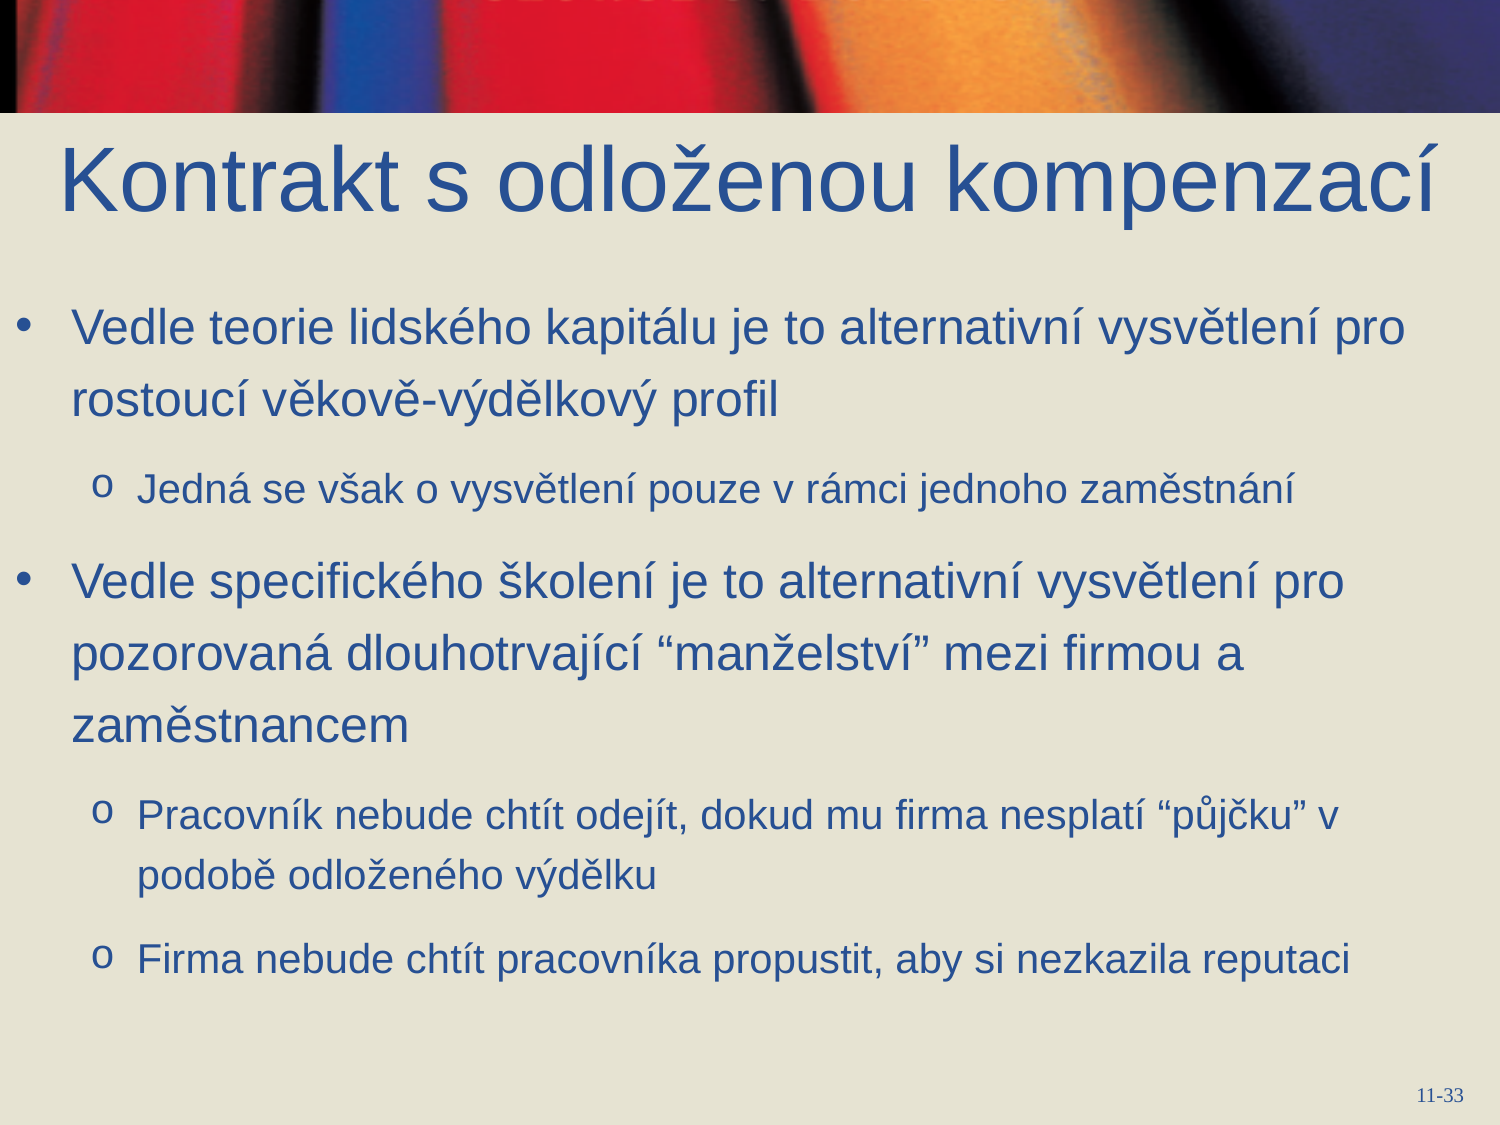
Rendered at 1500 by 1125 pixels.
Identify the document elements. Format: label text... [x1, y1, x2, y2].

title Kontrakt s odloženou kompenzací [0, 112, 1500, 238]
picture [0, 0, 1500, 112]
list Vedle teorie lidského kapitálu je to alternativní vysvětlení pro rostoucí věkově-výdělkový profil Jedná se však o vysvětlení pouze v rámci jednoho zaměstnání Vedle specifického školení je to alternativní vysvětlení pro pozorovaná dlouhotrvající “manželství” mezi firmou a zaměstnancem Pracovník nebude chtít odejít, dokud mu firma nesplatí “půjčku” v podobě odloženého výdělku Firma nebude chtít pracovníka propustit, aby si nezkazila reputaci [0, 274, 1500, 1063]
